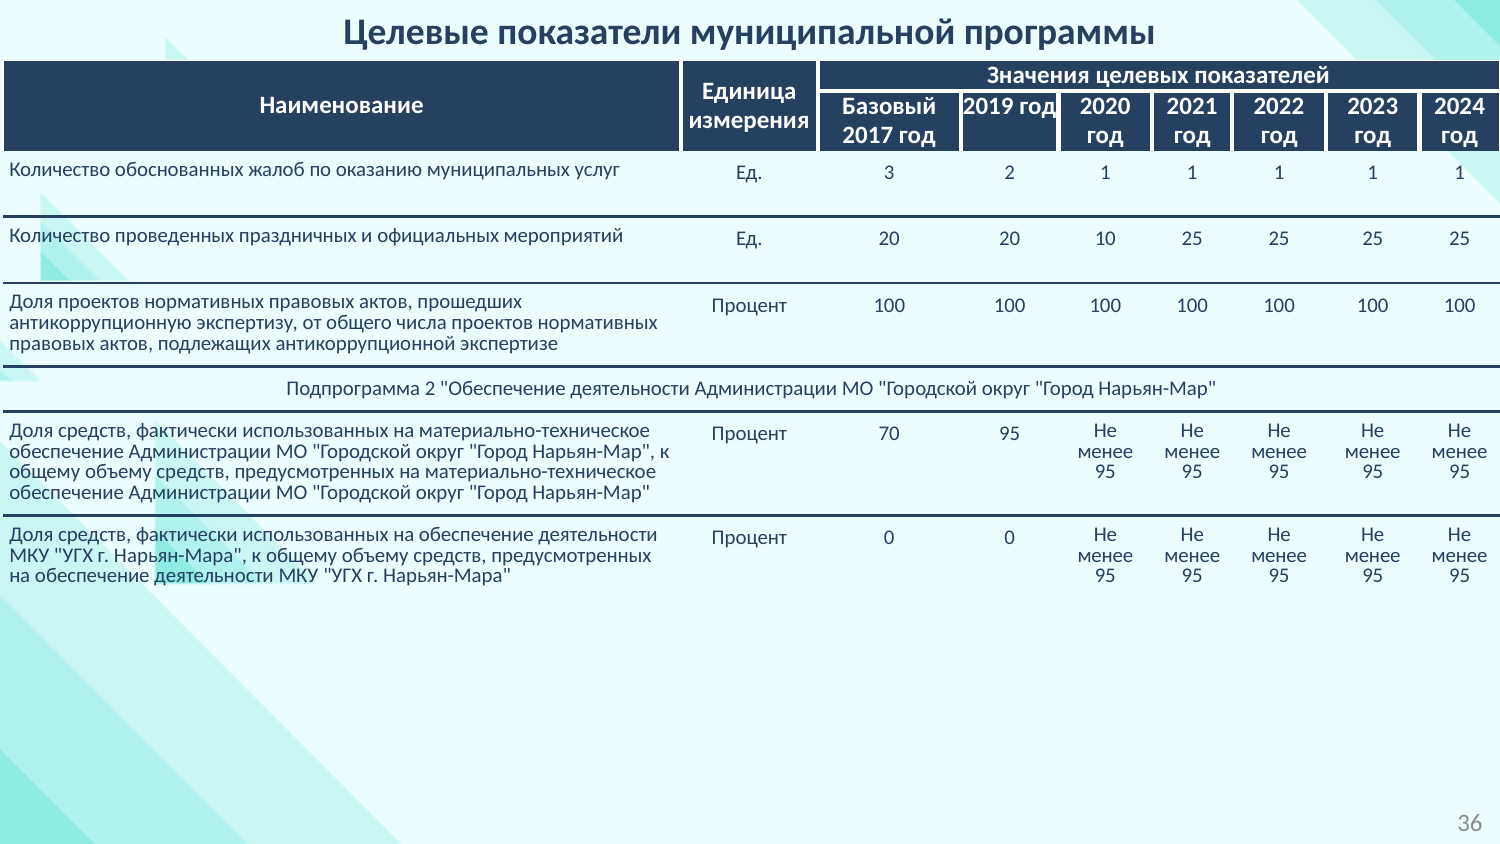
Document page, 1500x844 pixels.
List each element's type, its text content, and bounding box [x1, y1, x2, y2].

table_cell Не менее 95 [1326, 413, 1420, 514]
table_cell 25 [1232, 218, 1326, 282]
table_cell 2021 год [1154, 93, 1230, 151]
table_cell 20 [961, 218, 1059, 282]
table_cell 25 [1326, 218, 1420, 282]
table_cell Доля средств, фактически использованных на обеспечение деятельности МКУ "УГХ г. Нарьян-Мара", к общему объему средств, предусмотренных на обеспечение деятельности МКУ "УГХ г. Нарьян-Мара" [3, 517, 681, 599]
table_cell Подпрограмма 2 "Обеспечение деятельности Администрации МО "Городской округ "Город Нарьян-Мар" [3, 368, 1500, 410]
table_cell Ед. [681, 218, 818, 282]
text_box Целевые показатели муниципальной программы [0, 0, 1500, 60]
table_cell Доля средств, фактически использованных на материально-техническое обеспечение Администрации МО "Городской округ "Город Нарьян-Мар", к общему объему средств, предусмотренных на материально-техническое обеспечение Администрации МО "Городской округ "Город Нарьян-Мар" [3, 413, 681, 514]
table_cell 2024 год [1422, 93, 1499, 151]
table_cell 2 [961, 151, 1059, 215]
table_cell Не менее 95 [1152, 413, 1232, 514]
table_cell 95 [961, 413, 1059, 514]
table_cell Не менее 95 [1232, 413, 1326, 514]
table_cell Базовый 2017 год [820, 93, 959, 151]
table_cell Не менее 95 [1059, 413, 1152, 514]
table_cell 3 [818, 151, 961, 215]
table_cell Процент [681, 413, 818, 514]
table_cell Процент [681, 517, 818, 599]
table_cell Не менее 95 [1326, 517, 1420, 599]
slide_number 36 [1147, 798, 1498, 844]
table_cell 25 [1152, 218, 1232, 282]
table_cell 1 [1152, 151, 1232, 215]
table_cell 100 [1232, 284, 1326, 365]
table_cell Не менее 95 [1232, 517, 1326, 599]
table_cell Не менее 95 [1059, 517, 1152, 599]
picture [0, 60, 1500, 844]
table_cell 25 [1420, 218, 1500, 282]
table_cell 100 [818, 284, 961, 365]
table_cell 100 [1420, 284, 1500, 365]
table_cell 1 [1326, 151, 1420, 215]
table_cell 1 [1420, 151, 1500, 215]
table_cell 10 [1059, 218, 1152, 282]
table_cell 100 [961, 284, 1059, 365]
table_cell 0 [961, 517, 1059, 599]
table_cell 100 [1059, 284, 1152, 365]
table_cell 20 [818, 218, 961, 282]
table_cell Процент [681, 284, 818, 365]
table_cell 100 [1152, 284, 1232, 365]
table_cell 70 [818, 413, 961, 514]
table_cell 1 [1059, 151, 1152, 215]
table_cell Ед. [681, 151, 818, 215]
table_cell 1 [1232, 151, 1326, 215]
table_header Наименование [4, 61, 679, 151]
table_cell 100 [1326, 284, 1420, 365]
table_cell Не менее 95 [1152, 517, 1232, 599]
table_cell Не менее 95 [1420, 517, 1500, 599]
table_cell 2019 год [963, 93, 1056, 151]
table_header Единица измерения [683, 61, 816, 151]
table_header Значения целевых показателей [820, 61, 1499, 89]
table_cell Количество обоснованных жалоб по оказанию муниципальных услуг [3, 151, 681, 215]
table_cell 2020 год [1061, 93, 1150, 151]
table_cell Не менее 95 [1420, 413, 1500, 514]
table_cell Количество проведенных праздничных и официальных мероприятий [3, 218, 681, 282]
table_cell 2022 год [1234, 93, 1324, 151]
table_cell 0 [818, 517, 961, 599]
table_cell 2023 год [1328, 93, 1417, 151]
table_cell Доля проектов нормативных правовых актов, прошедших антикоррупционную экспертизу, от общего числа проектов нормативных правовых актов, подлежащих антикоррупционной экспертизе [3, 284, 681, 365]
